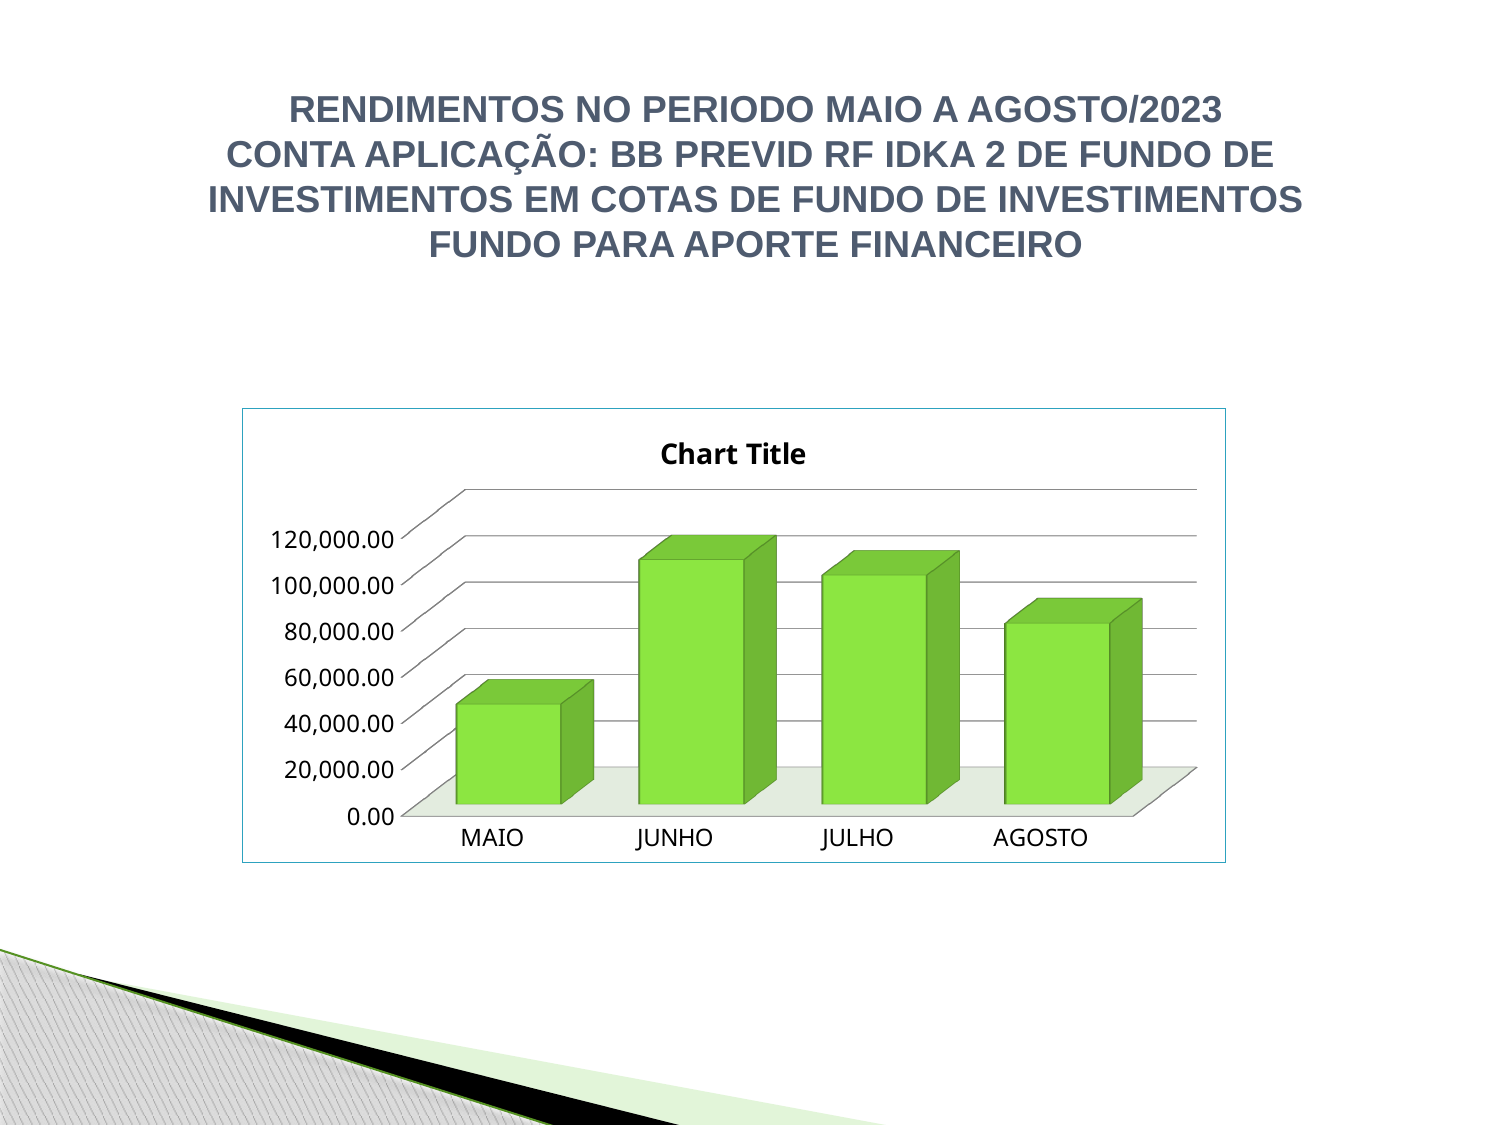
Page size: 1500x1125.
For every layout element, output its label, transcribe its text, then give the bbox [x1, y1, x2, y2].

text_box RENDIMENTOS NO PERIODO MAIO A AGOSTO/2023 CONTA APLICAÇÃO: BB PREVID RF IDKA 2 DE FUNDO DE INVESTIMENTOS EM COTAS DE FUNDO DE INVESTIMENTOS FUNDO PARA APORTE FINANCEIRO [76, 78, 1436, 273]
chart [241, 408, 1226, 863]
